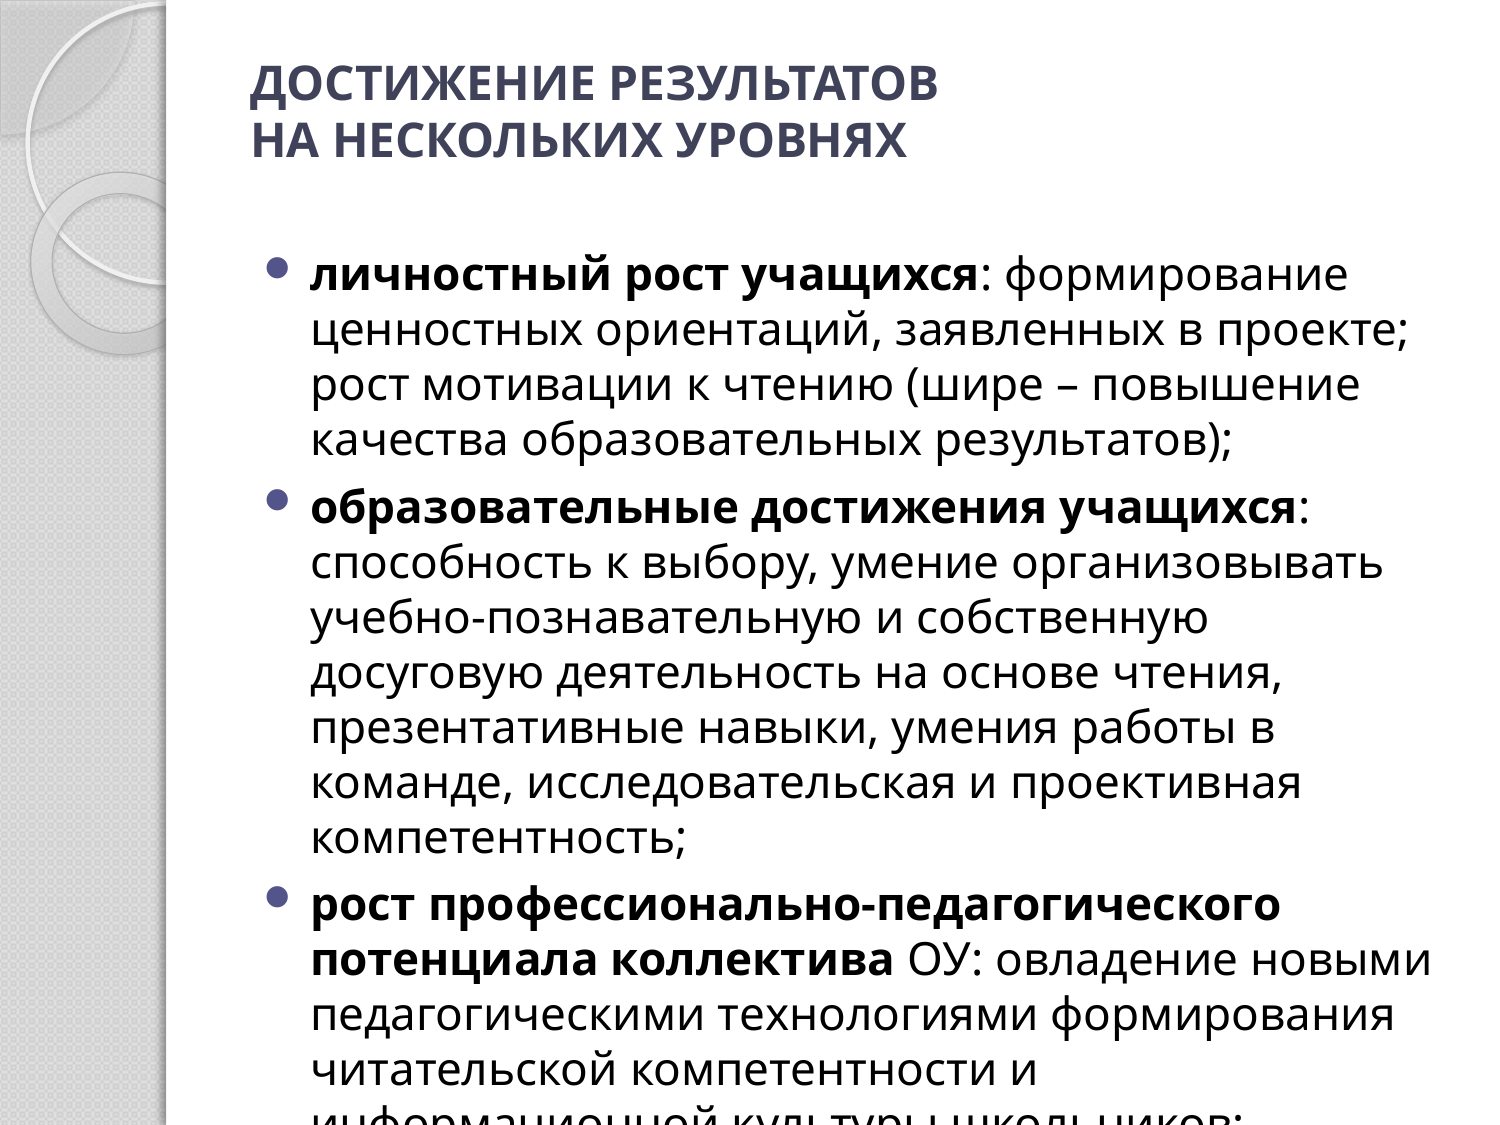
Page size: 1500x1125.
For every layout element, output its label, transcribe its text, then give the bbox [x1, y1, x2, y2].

list личностный рост учащихся: формирование ценностных ориентаций, заявленных в проекте; рост мотивации к чтению (шире – повышение качества образовательных результатов); образовательные достижения учащихся: способность к выбору, умение организовывать учебно-познавательную и собственную досуговую деятельность на основе чтения, презентативные навыки, умения работы в команде, исследовательская и проективная компетентность; рост профессионально-педагогического потенциала коллектива ОУ: овладение новыми педагогическими технологиями формирования читательской компетентности и информационной культуры школьников; [235, 237, 1466, 1025]
title ДОСТИЖЕНИЕ РЕЗУЛЬТАТОВ НА НЕСКОЛЬКИХ УРОВНЯХ [235, 45, 1466, 233]
